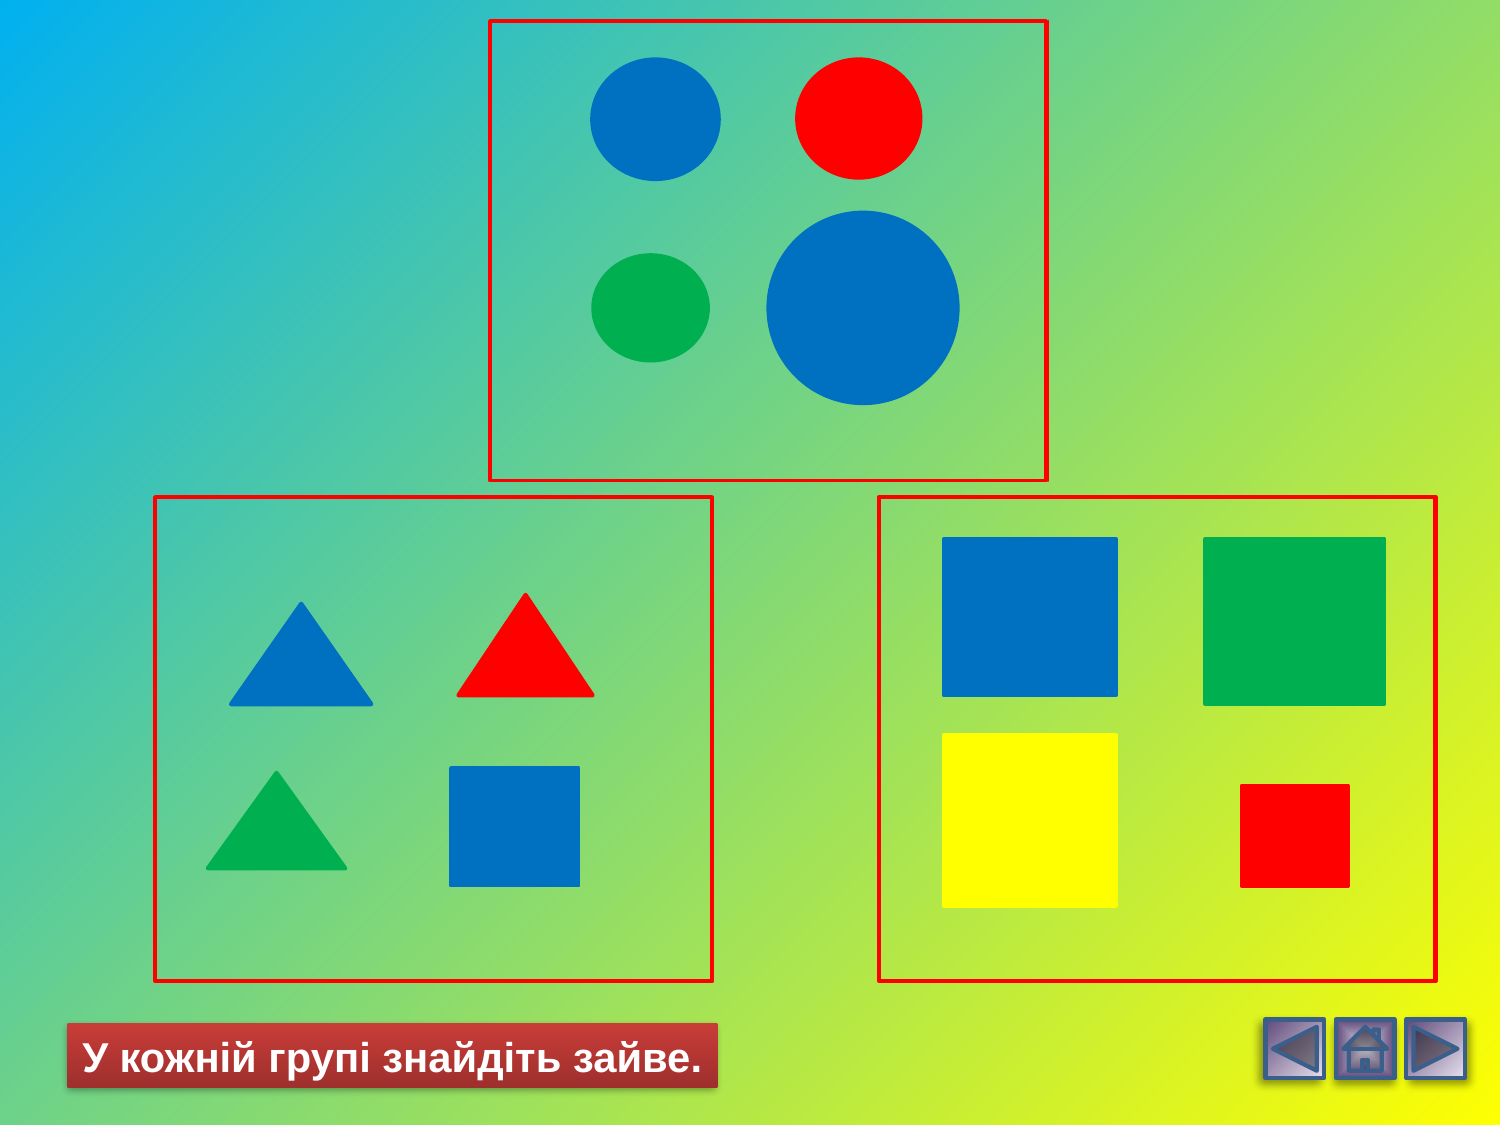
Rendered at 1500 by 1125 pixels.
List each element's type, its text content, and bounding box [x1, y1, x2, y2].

text_box [1263, 1017, 1326, 1080]
text_box [877, 495, 1438, 983]
text_box [1334, 1017, 1397, 1080]
text_box [1404, 1017, 1467, 1080]
picture [152, 494, 714, 984]
text_box У кожній групі знайдіть зайве. [67, 1023, 718, 1088]
picture [488, 18, 1049, 482]
